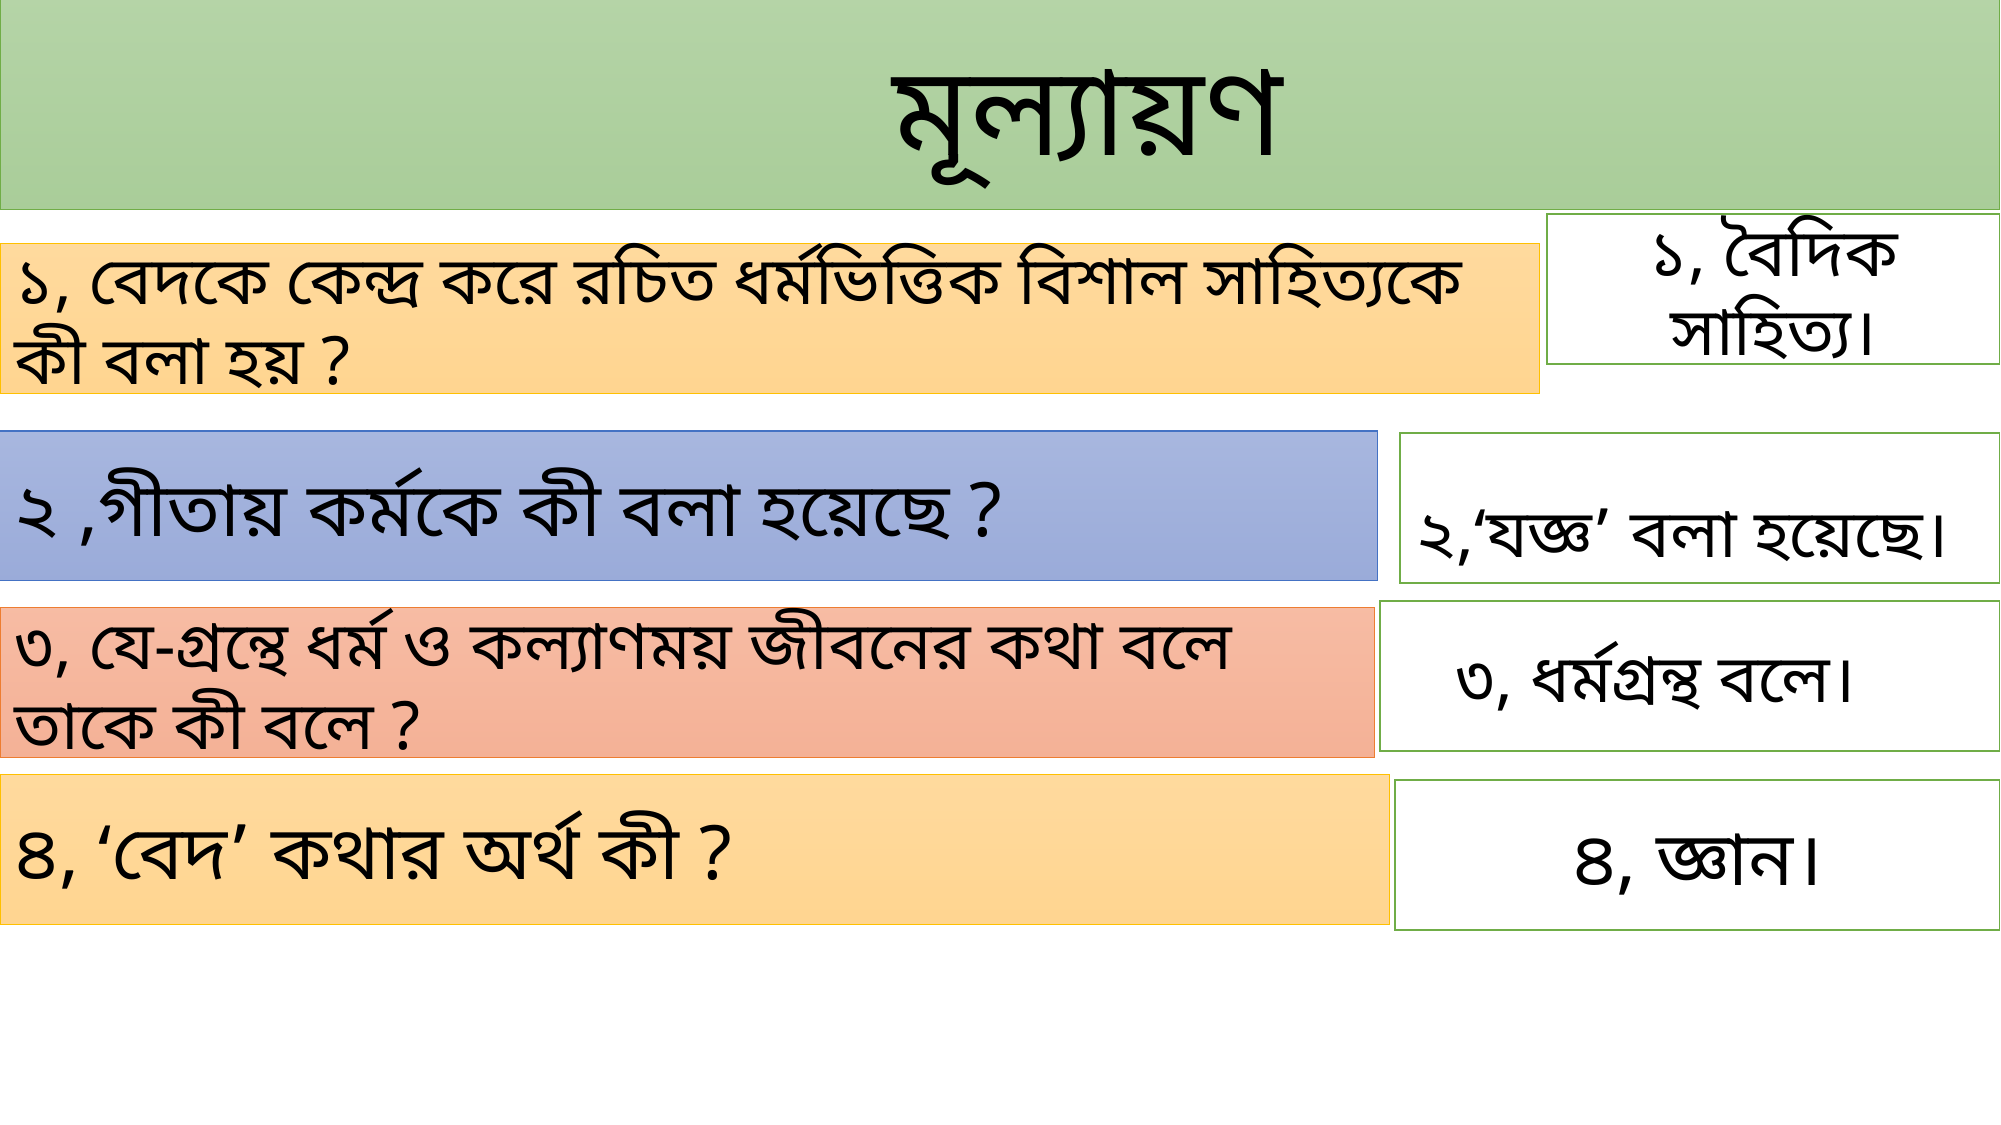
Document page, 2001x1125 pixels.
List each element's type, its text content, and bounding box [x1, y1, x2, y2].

text_box ৩, যে-গ্রন্থে ধর্ম ও কল্যাণময় জীবনের কথা বলে তাকে কী বলে ? [0, 607, 1375, 758]
text_box ১, বৈদিক সাহিত্য। [1546, 213, 2000, 365]
text_box ২ ,গীতায় কর্মকে কী বলা হয়েছে ? [0, 430, 1378, 581]
text_box ৩, ধর্মগ্রন্থ বলে। [1379, 600, 2000, 752]
text_box মূল্যায়ণ [0, 0, 2000, 210]
text_box ৪, ‘বেদ’ কথার অর্থ কী ? [0, 774, 1390, 925]
text_box ১, বেদকে কেন্দ্র করে রচিত ধর্মভিত্তিক বিশাল সাহিত্যকে কী বলা হয় ? [0, 243, 1540, 394]
text_box ৪, জ্ঞান। [1394, 779, 2000, 931]
text_box ২,‘যজ্ঞ’ বলা হয়েছে। [1399, 432, 2000, 584]
